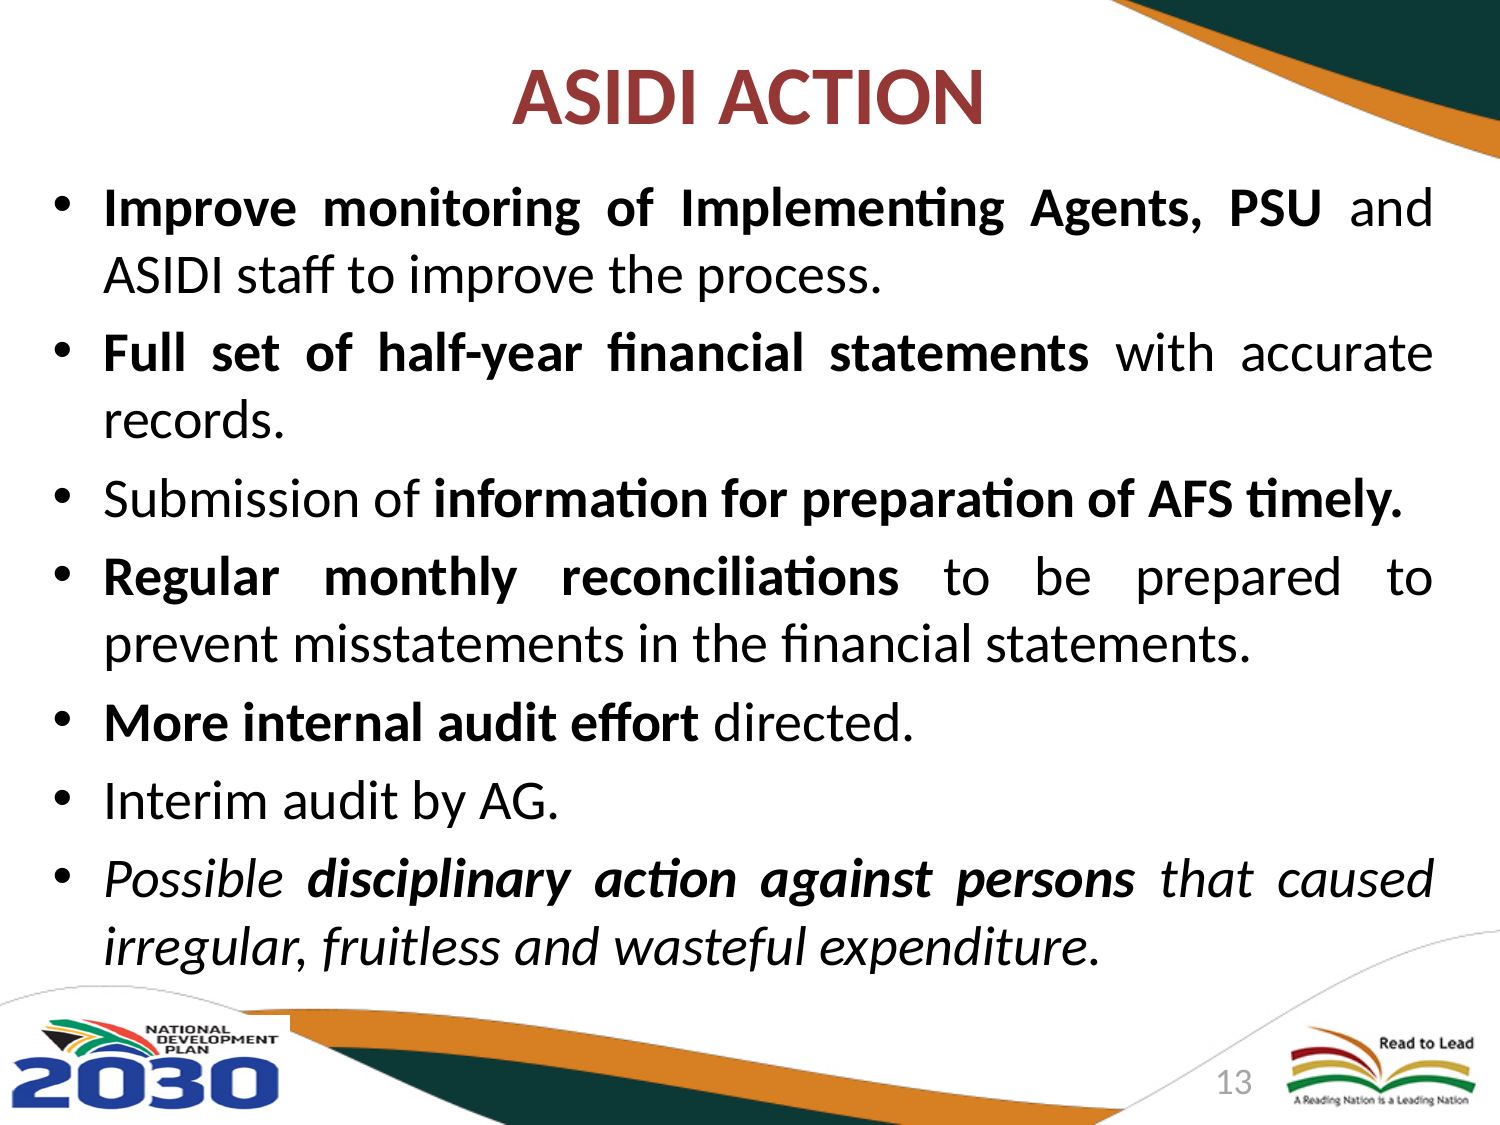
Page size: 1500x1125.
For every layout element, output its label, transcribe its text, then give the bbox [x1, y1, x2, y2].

picture [0, 0, 1500, 1125]
list Improve monitoring of Implementing Agents, PSU and ASIDI staff to improve the process. Full set of half-year financial statements with accurate records. Submission of information for preparation of AFS timely. Regular monthly reconciliations to be prepared to prevent misstatements in the financial statements. More internal audit effort directed. Interim audit by AG. Possible disciplinary action against persons that caused irregular, fruitless and wasteful expenditure. [37, 162, 1450, 1038]
title ASIDI ACTION [75, 20, 1425, 162]
text_box 13 [1199, 1049, 1275, 1110]
